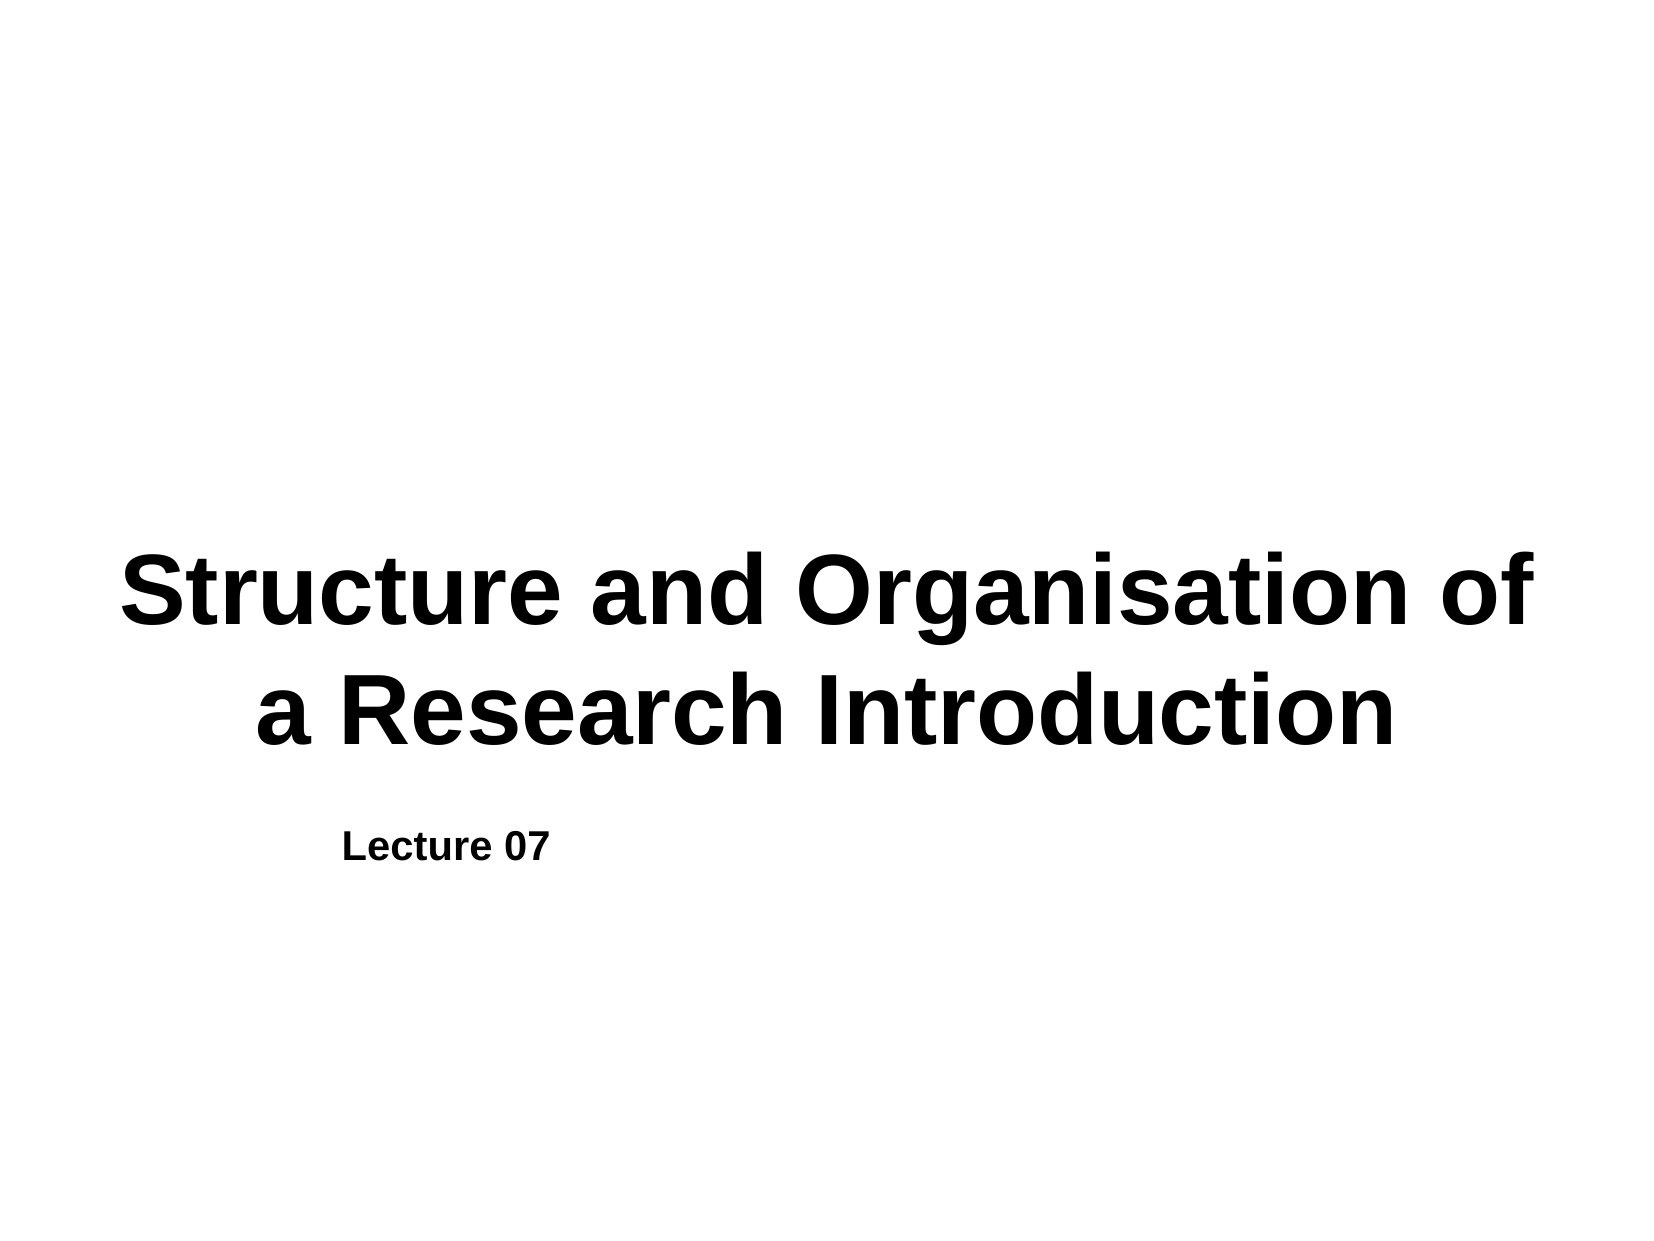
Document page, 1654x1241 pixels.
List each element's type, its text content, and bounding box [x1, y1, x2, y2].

subtitle Structure and Organisation of a Research Introduction Lecture 07 [82, 339, 1571, 1059]
